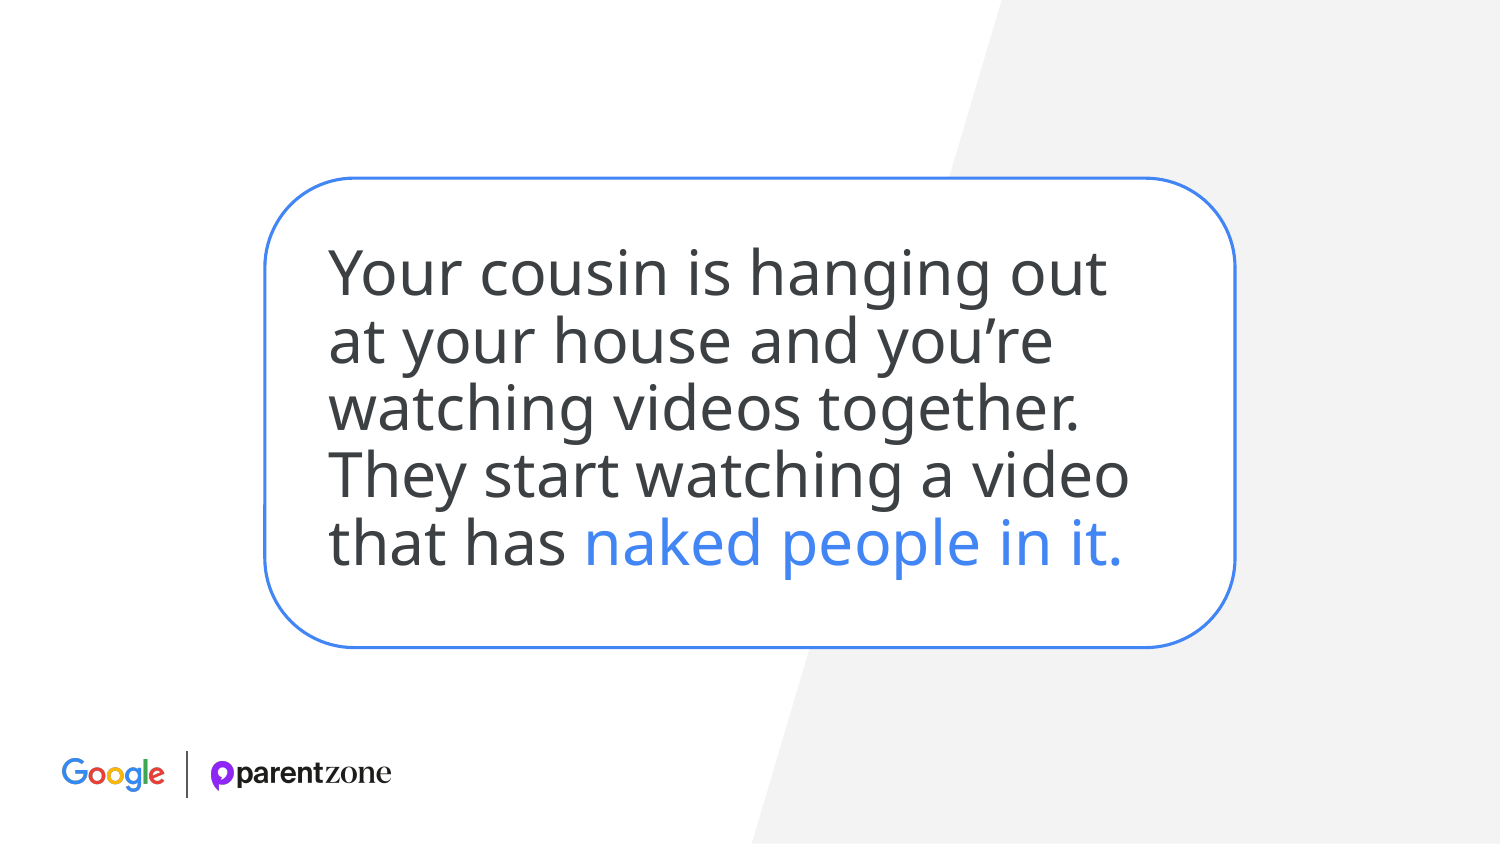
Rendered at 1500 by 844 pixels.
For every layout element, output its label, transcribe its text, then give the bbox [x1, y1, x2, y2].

picture [211, 761, 391, 791]
text_box Your cousin is hanging out at your house and you’re watching videos together. They start watching a video that has naked people in it. [264, 178, 1236, 648]
text_box [751, 0, 1500, 844]
picture [62, 758, 165, 792]
